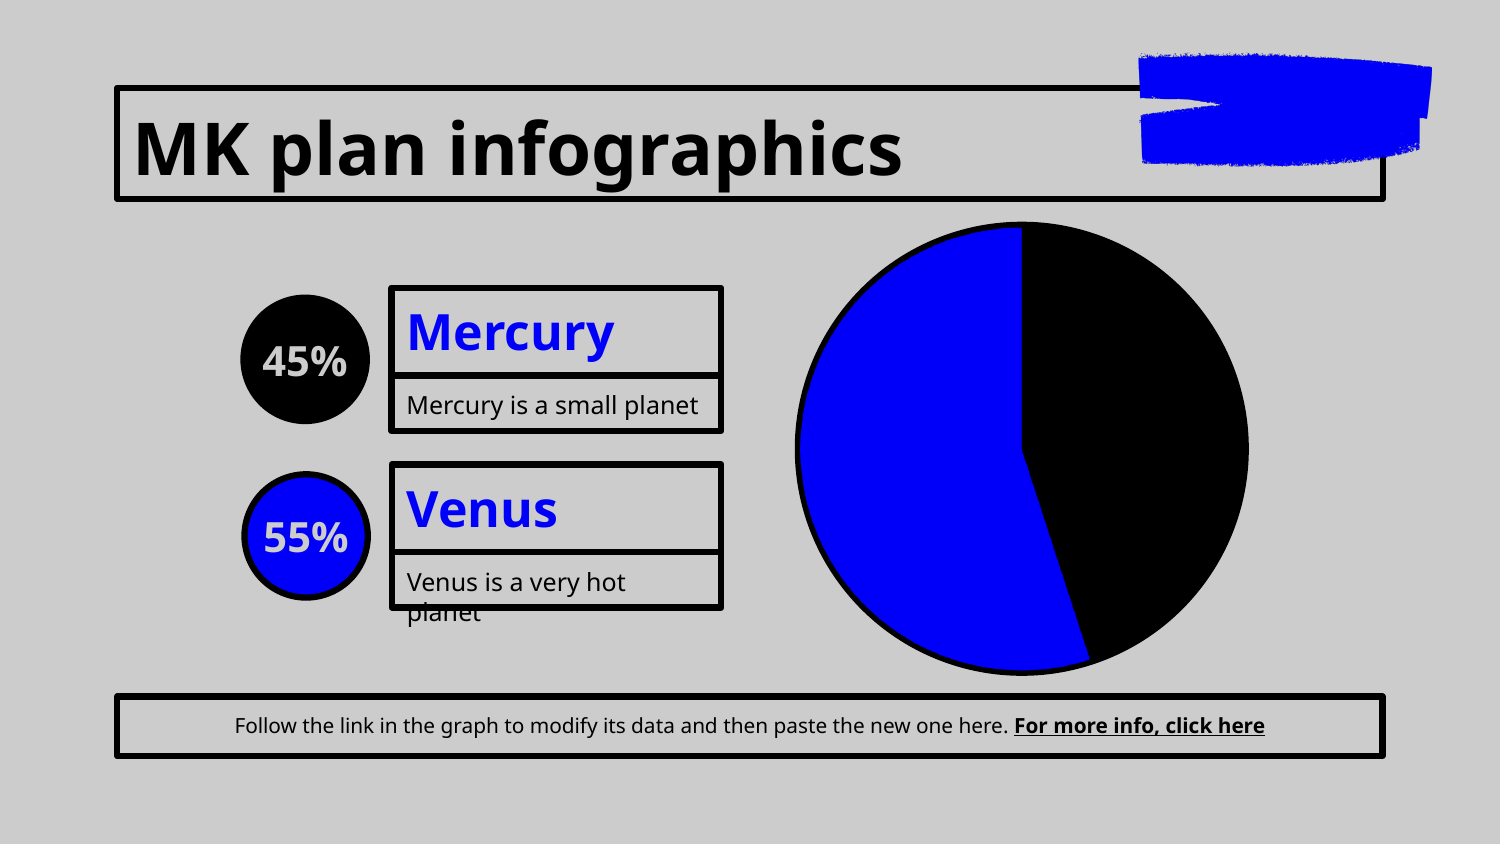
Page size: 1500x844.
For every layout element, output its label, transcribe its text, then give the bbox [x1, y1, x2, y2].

subtitle Follow the link in the graph to modify its data and then paste the new one here. For more info, click here [114, 693, 1386, 759]
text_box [243, 287, 722, 432]
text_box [244, 464, 722, 608]
title MK plan infographics [114, 85, 1386, 202]
picture [1137, 51, 1433, 167]
picture [782, 223, 1257, 672]
